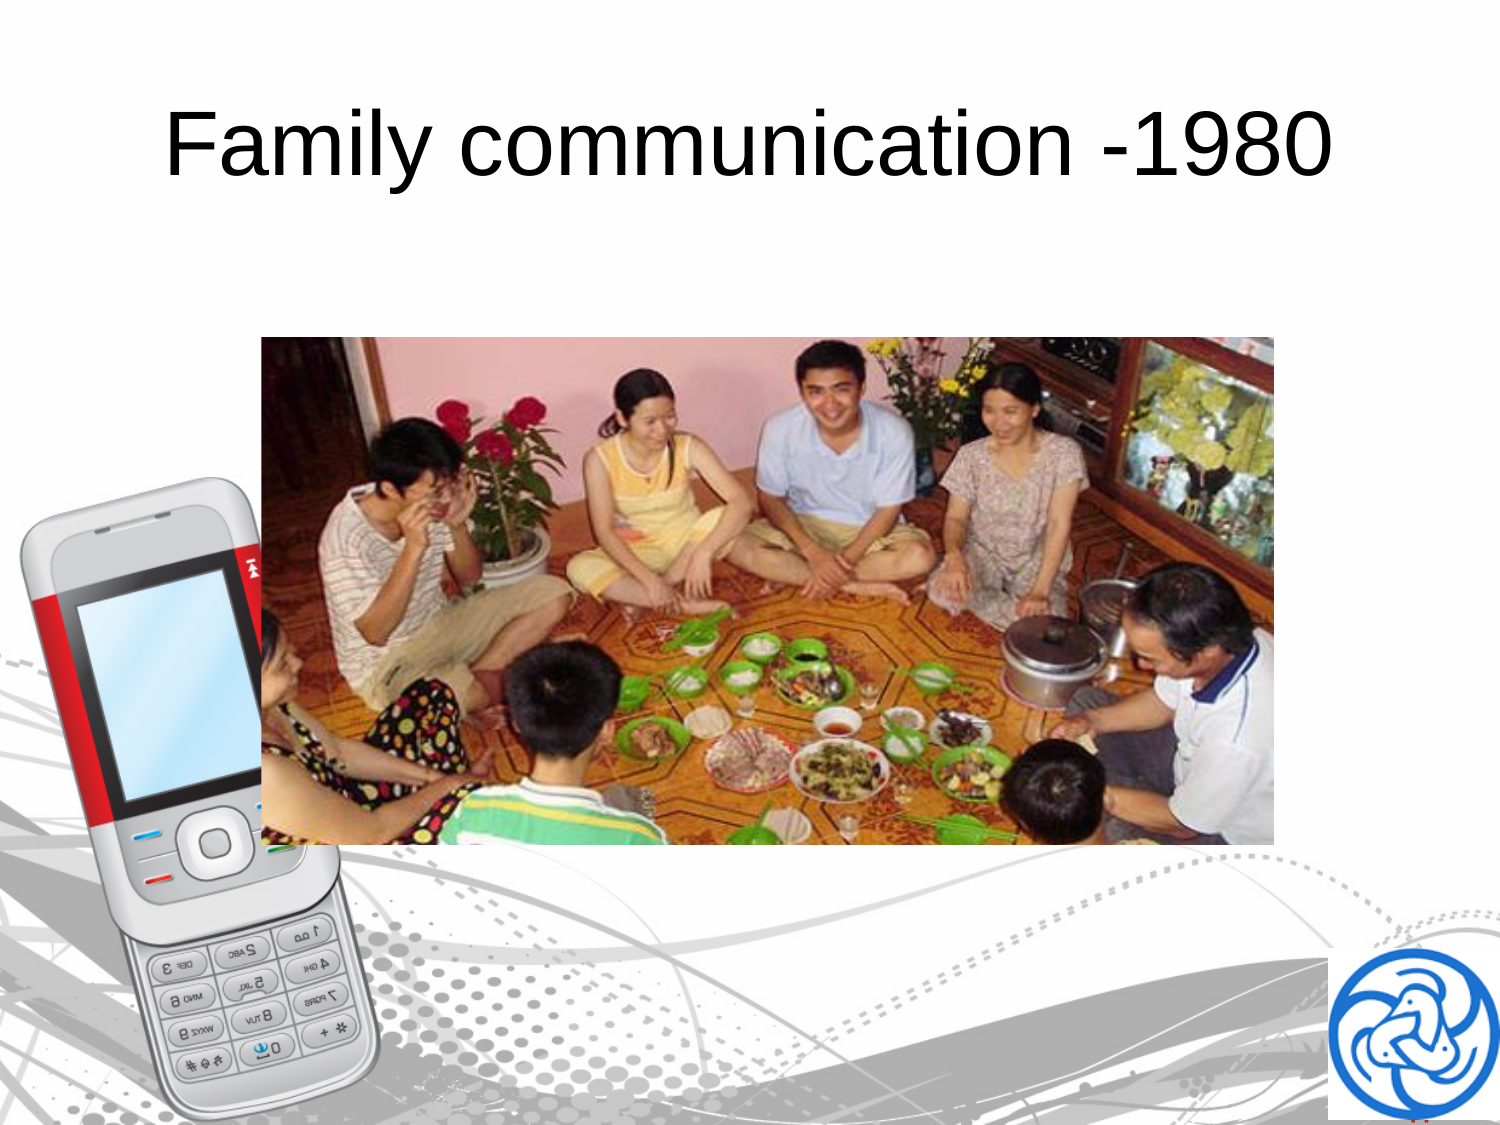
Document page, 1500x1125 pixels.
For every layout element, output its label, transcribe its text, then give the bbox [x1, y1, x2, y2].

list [261, 336, 1274, 845]
picture [0, 0, 1500, 1125]
title Family communication -1980 [75, 45, 1425, 233]
